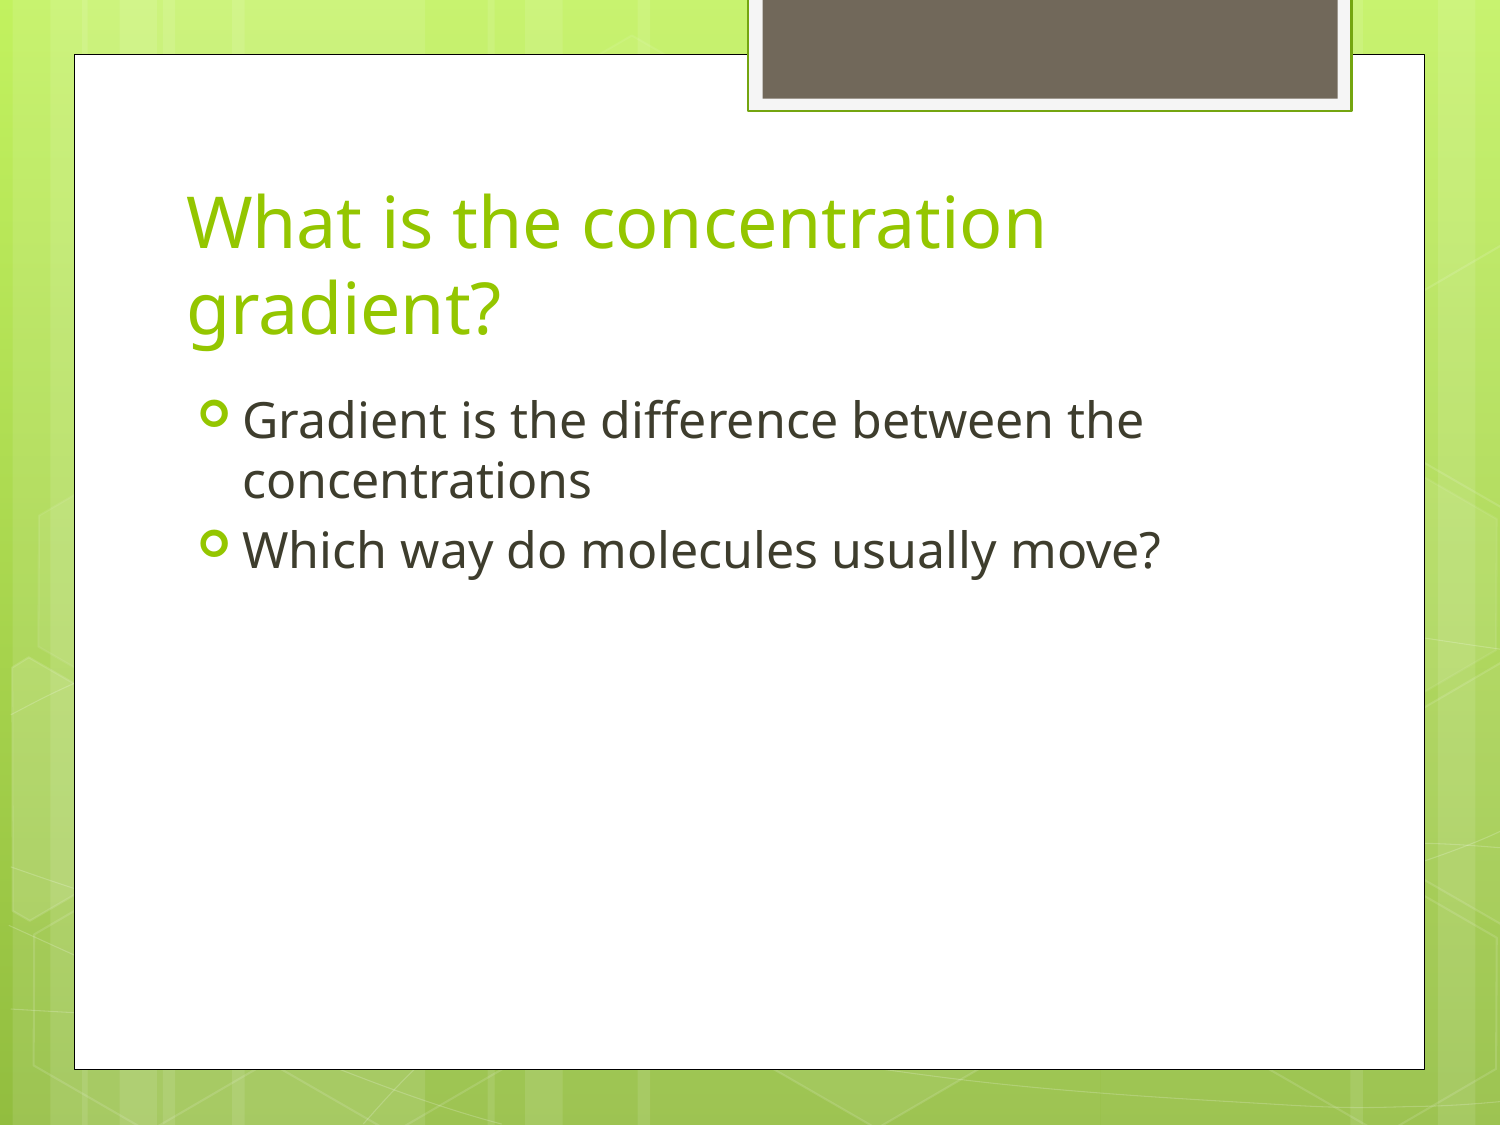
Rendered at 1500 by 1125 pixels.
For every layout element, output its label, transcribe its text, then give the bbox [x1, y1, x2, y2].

list Gradient is the difference between the concentrations Which way do molecules usually move? [171, 381, 1283, 957]
title What is the concentration gradient? [171, 168, 1324, 357]
